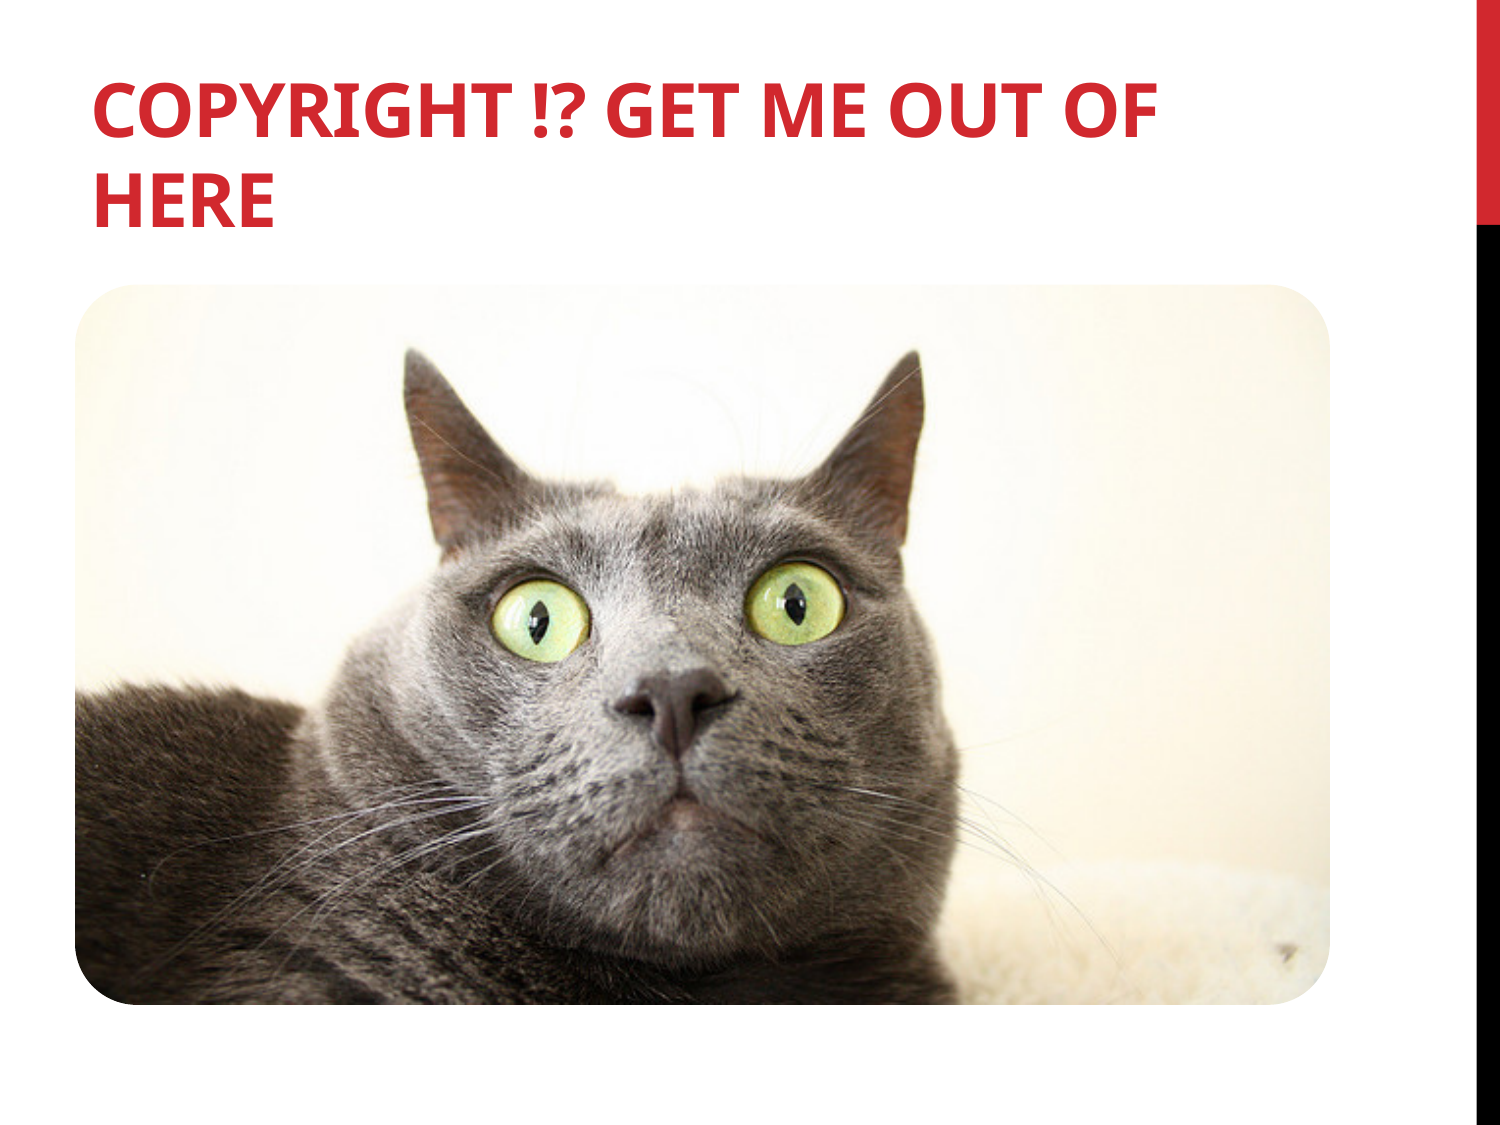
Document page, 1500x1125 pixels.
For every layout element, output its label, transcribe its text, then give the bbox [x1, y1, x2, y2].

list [74, 284, 1331, 1006]
title Copyright !? Get me out of here [75, 25, 1306, 250]
